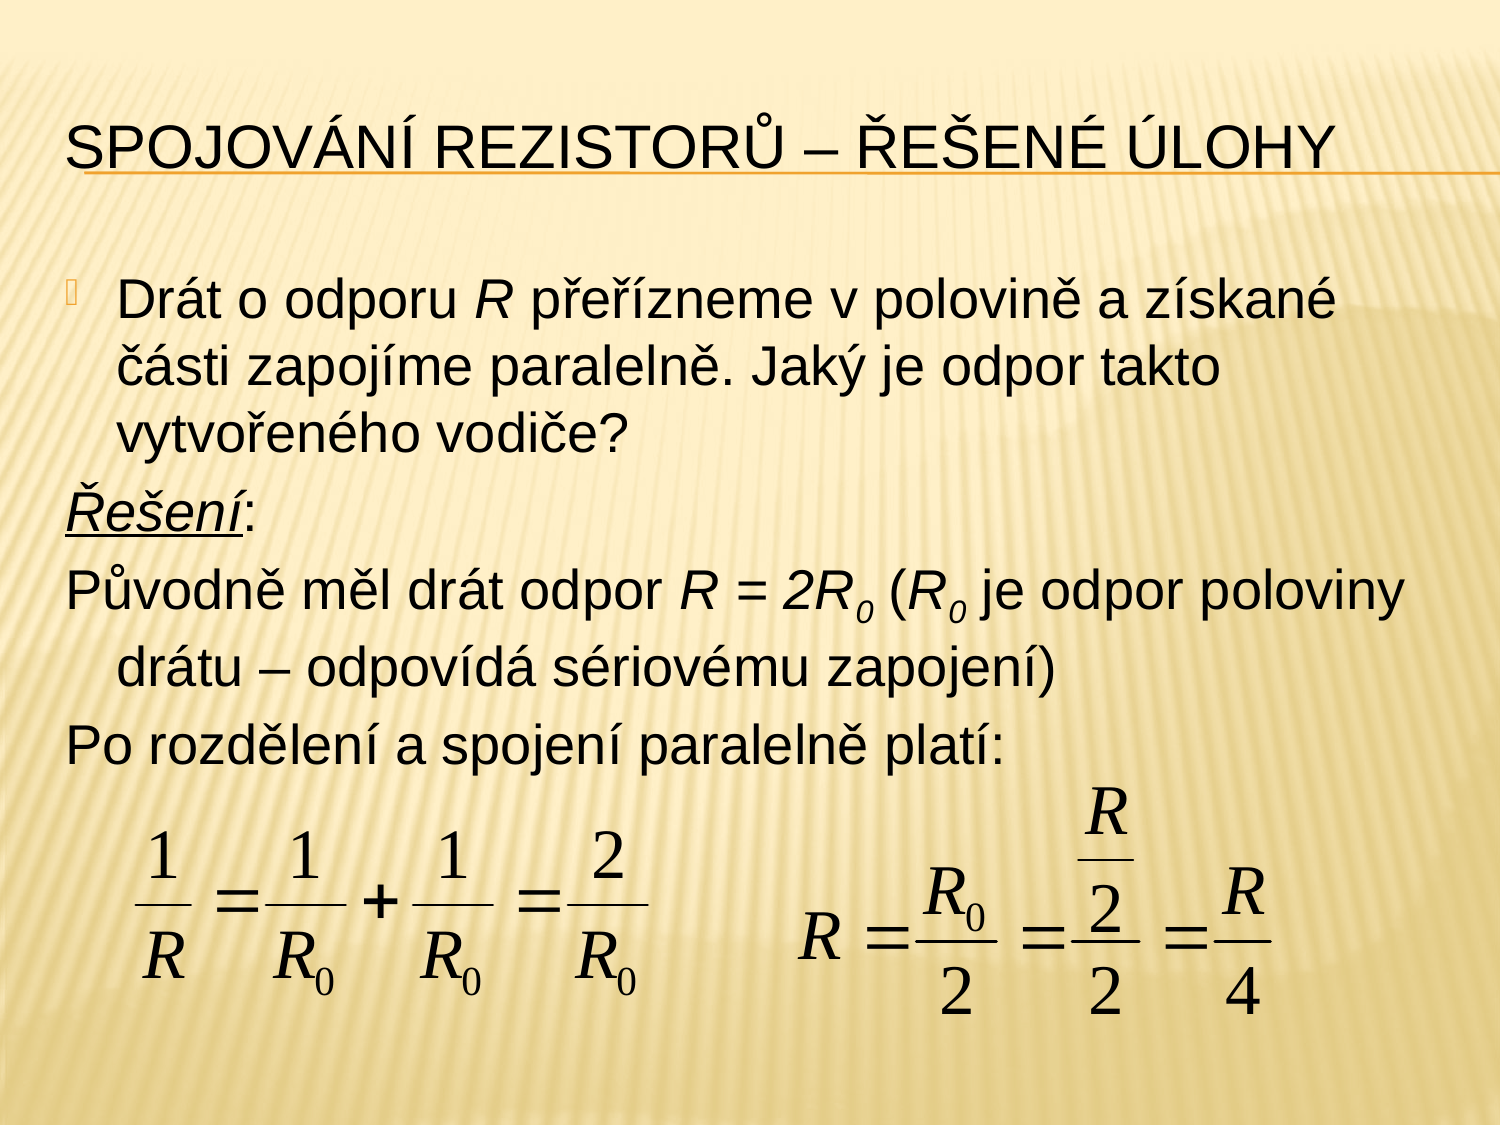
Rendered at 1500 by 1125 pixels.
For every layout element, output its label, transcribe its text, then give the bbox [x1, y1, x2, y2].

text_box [123, 810, 662, 1012]
title Spojování rezistorů – řešené úlohy [50, 75, 1475, 213]
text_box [785, 762, 1285, 1031]
list Drát o odporu R přeřízneme v polovině a získané části zapojíme paralelně. Jaký je odpor takto vytvořeného vodiče? Řešení: Původně měl drát odpor R = 2R0 (R0 je odpor poloviny drátu – odpovídá sériovému zapojení) Po rozdělení a spojení paralelně platí: [49, 254, 1476, 788]
